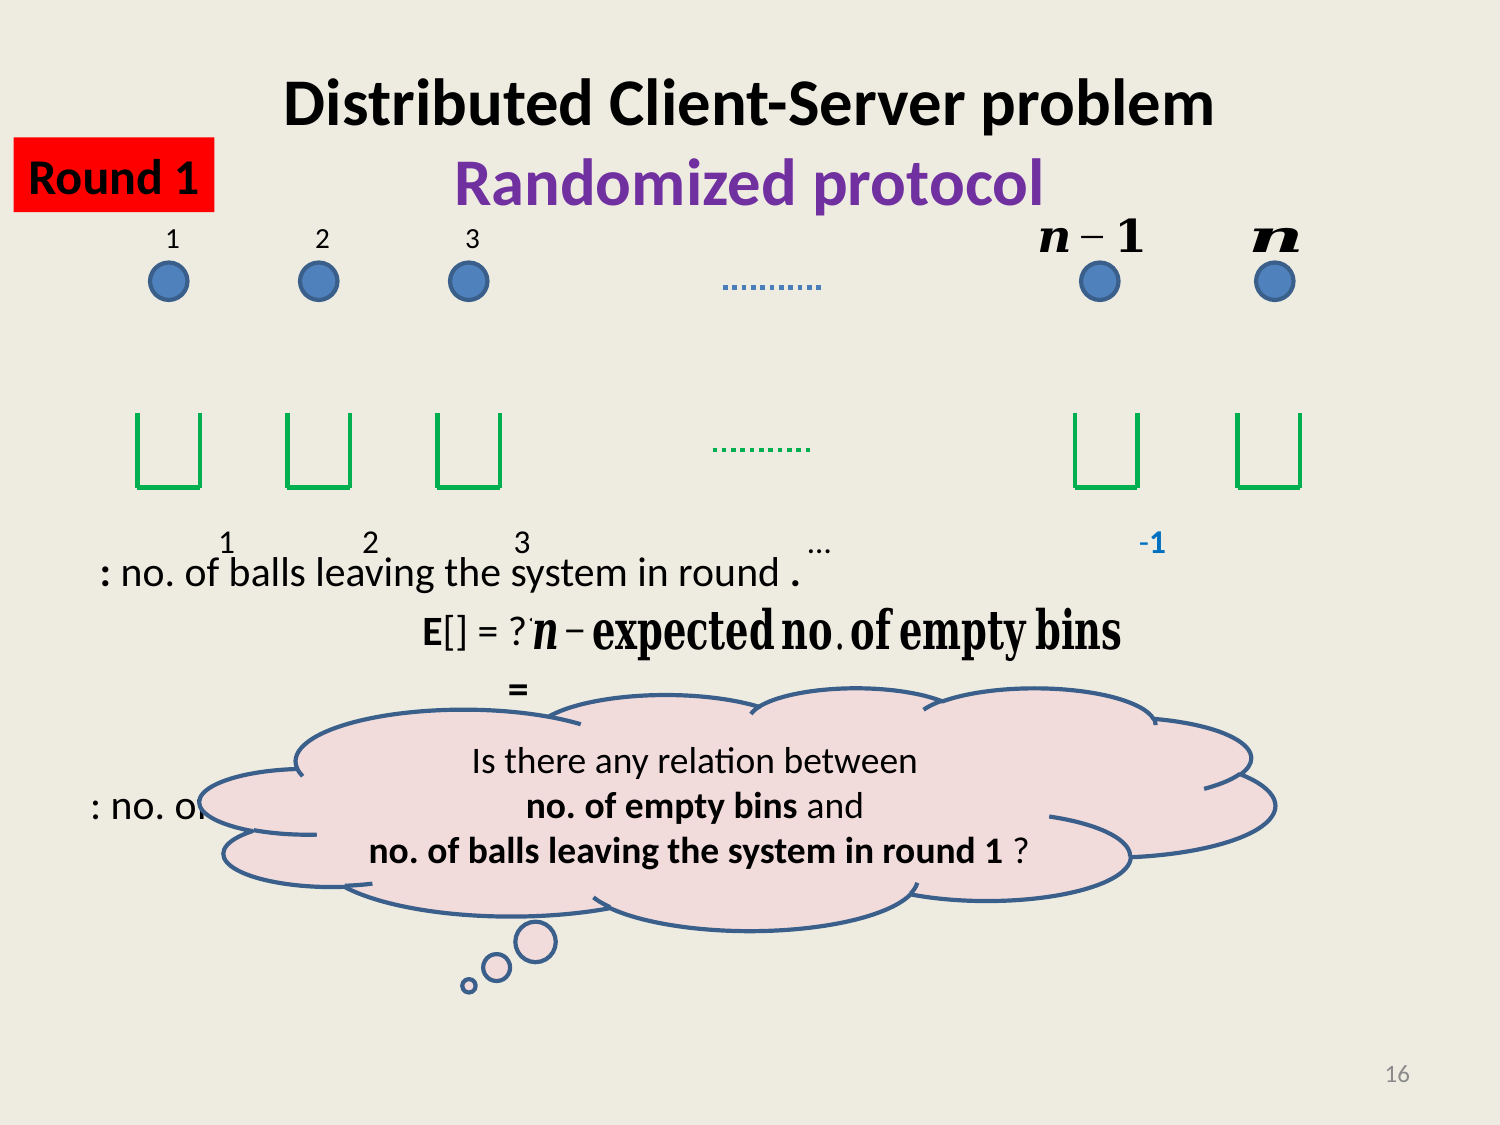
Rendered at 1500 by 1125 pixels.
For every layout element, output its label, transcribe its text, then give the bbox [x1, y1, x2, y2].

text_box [1248, 212, 1305, 301]
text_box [299, 212, 346, 301]
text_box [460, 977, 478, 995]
text_box Round 1 [13, 137, 215, 213]
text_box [1037, 212, 1147, 301]
title Distributed Client-Server problem Randomized protocol [75, 45, 1425, 233]
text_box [149, 212, 196, 301]
text_box Is there any relation between no. of empty bins and no. of balls leaving the system in round 1 ? [197, 686, 1278, 965]
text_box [137, 412, 1363, 569]
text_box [449, 212, 496, 301]
slide_number 16 [1074, 1042, 1425, 1103]
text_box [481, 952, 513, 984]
